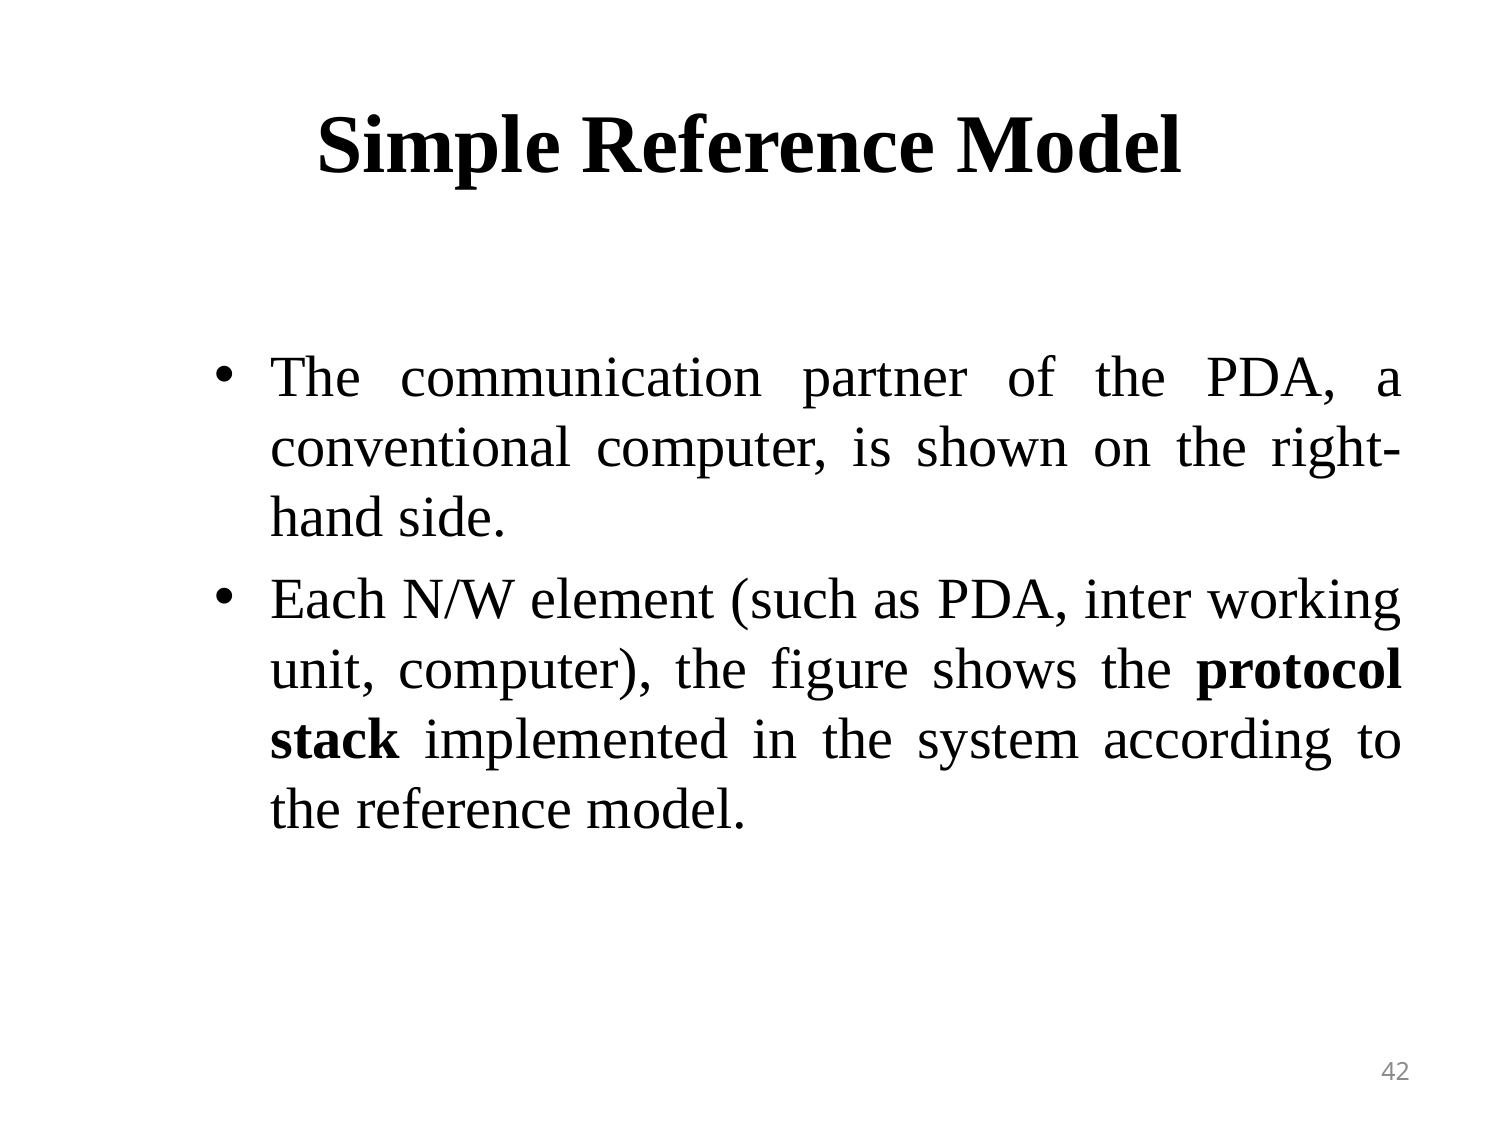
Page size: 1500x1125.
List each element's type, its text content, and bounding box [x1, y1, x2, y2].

list The communication partner of the PDA, a conventional computer, is shown on the right-hand side. Each N/W element (such as PDA, inter working unit, computer), the figure shows the protocol stack implemented in the system according to the reference model. [199, 331, 1418, 1006]
slide_number 42 [1074, 1042, 1425, 1103]
title Simple Reference Model [75, 45, 1425, 233]
